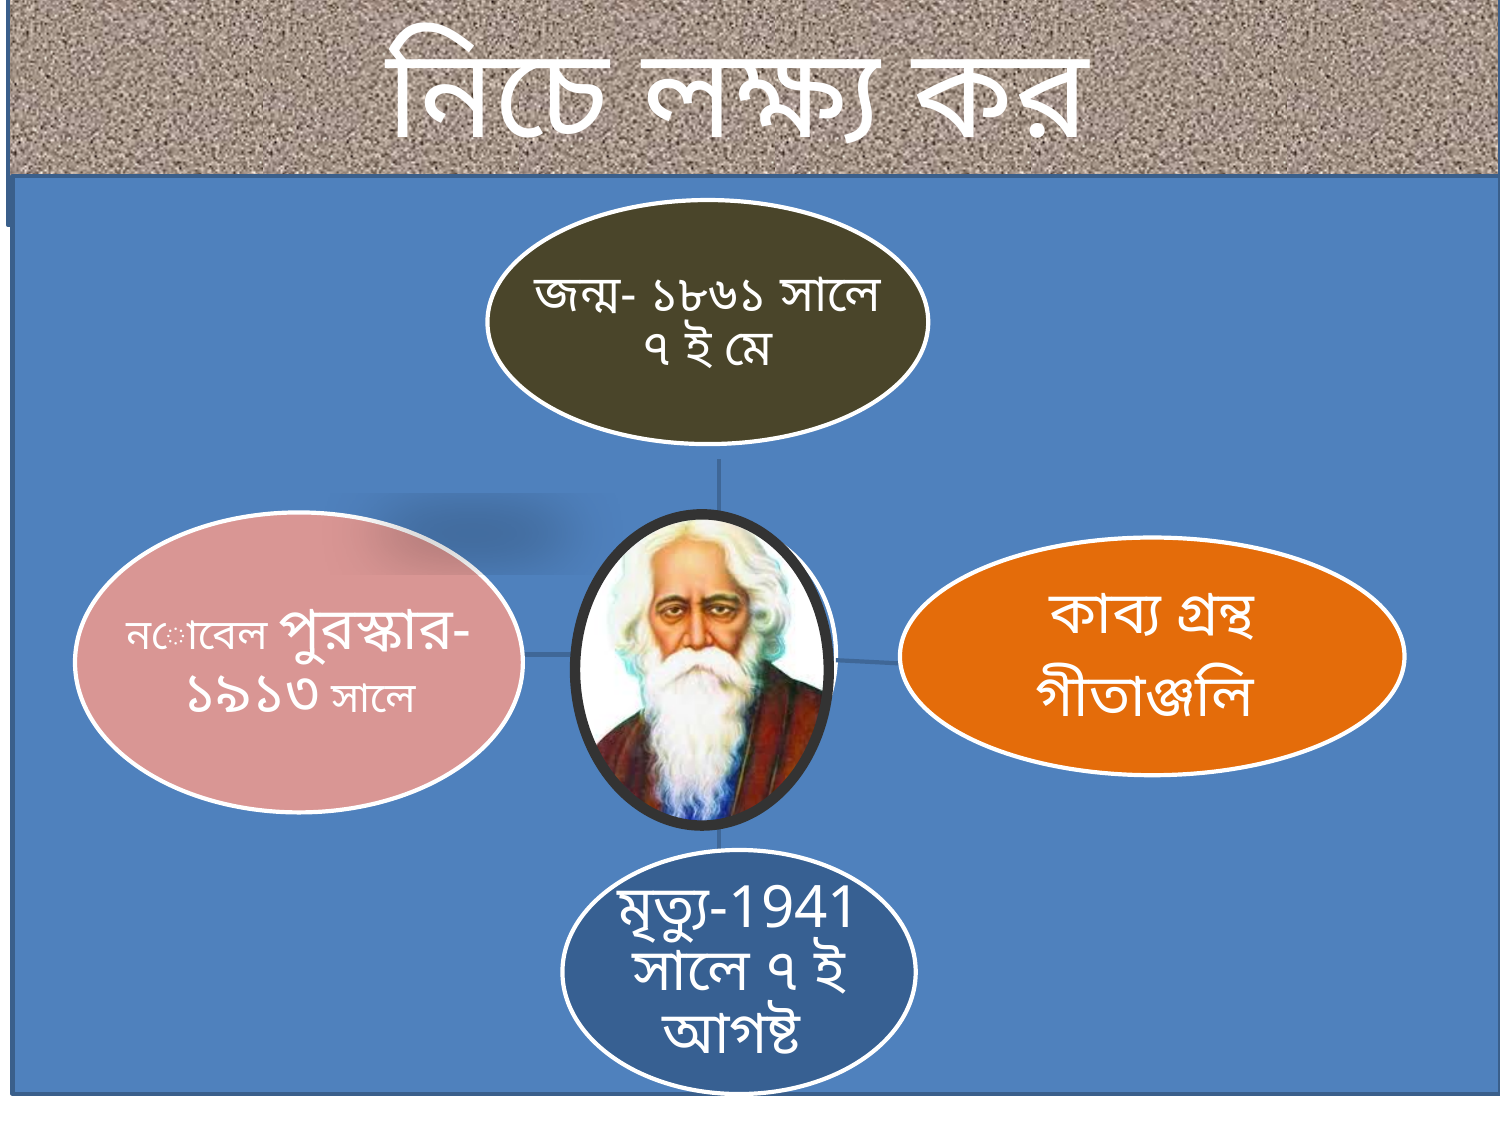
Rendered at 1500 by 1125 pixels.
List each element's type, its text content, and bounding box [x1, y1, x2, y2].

text_box [10, 174, 1500, 1096]
text_box [717, 458, 721, 510]
text_box নিচে লক্ষ্য কর [6, 0, 1500, 227]
text_box কাব্য গ্রন্থ গীতাঞ্জলি [897, 535, 1407, 778]
text_box জন্ম- ১৮৬১ সালে ৭ ই মে [485, 197, 931, 447]
text_box [835, 658, 898, 666]
text_box [834, 620, 839, 689]
text_box [717, 835, 721, 848]
text_box মৃত্যু-1941 সালে ৭ ই আগষ্ট [560, 847, 918, 1097]
text_box নোবেল পুরস্কার-১৯১৩ সালে [72, 510, 525, 815]
picture [574, 514, 829, 826]
text_box [525, 652, 569, 657]
